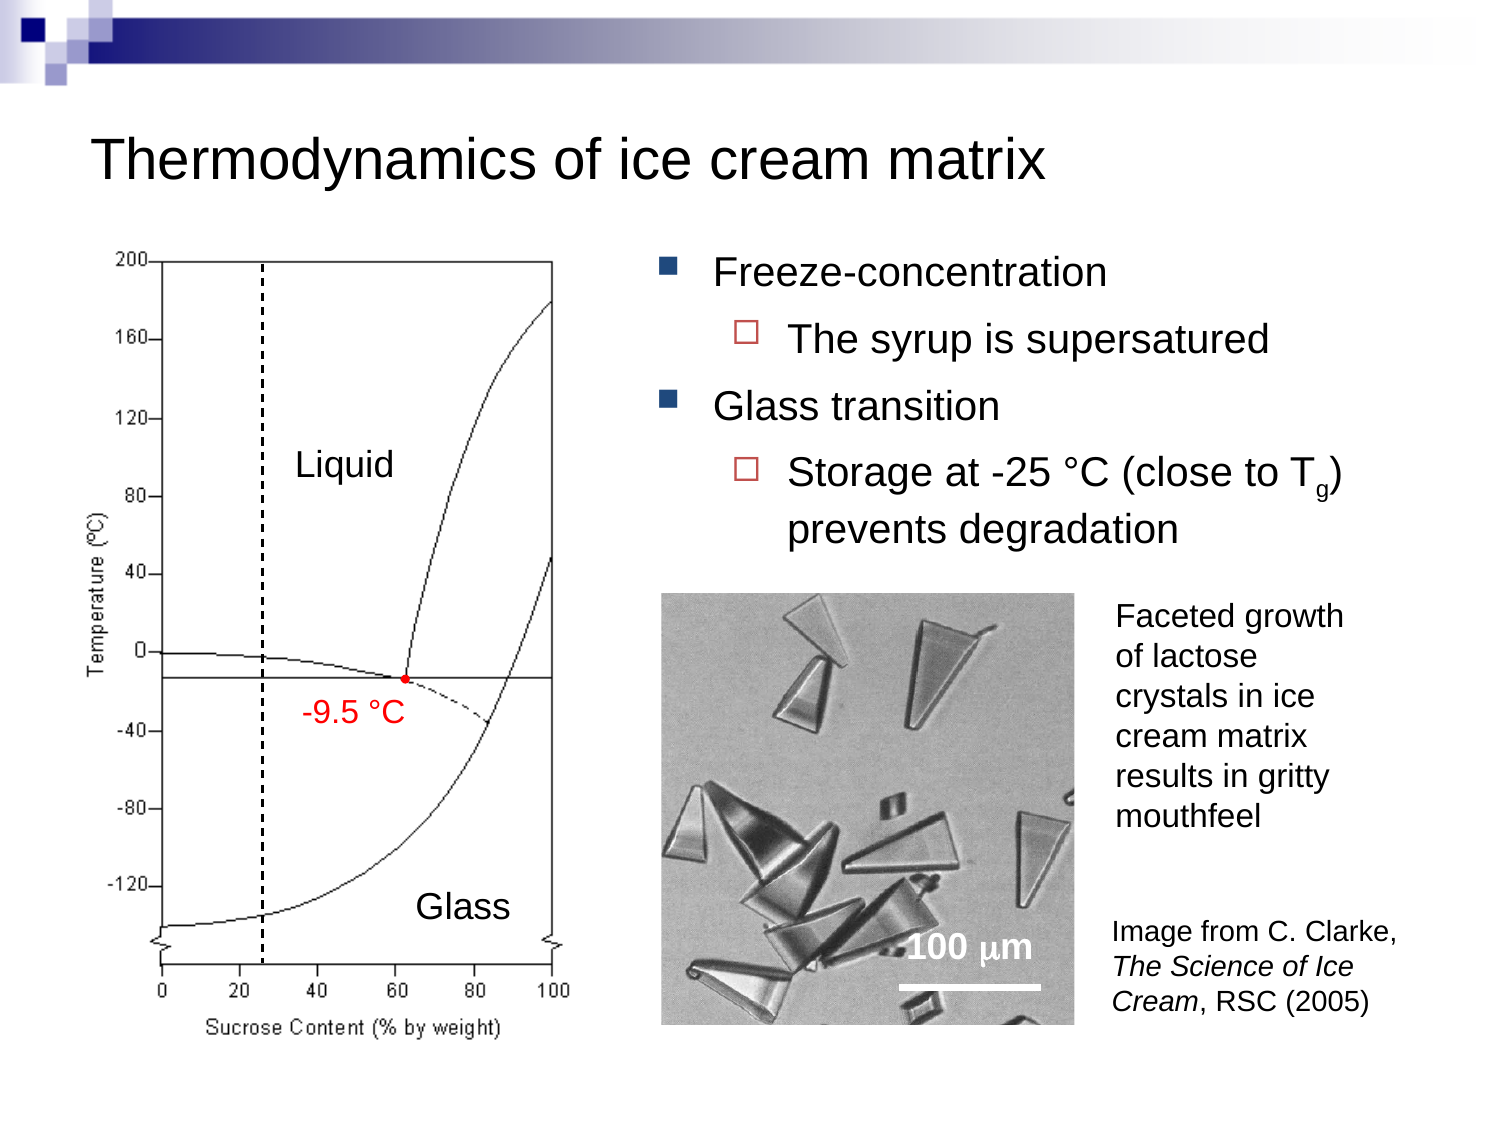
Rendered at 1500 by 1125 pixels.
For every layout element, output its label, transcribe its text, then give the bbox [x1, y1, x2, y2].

picture [0, 0, 1500, 1125]
title Thermodynamics of ice cream matrix [74, 74, 1413, 238]
list Freeze-concentration The syrup is supersatured Glass transition Storage at -25 °C (close to Tg) prevents degradation [641, 237, 1413, 1026]
text_box Image from C. Clarke, The Science of Ice Cream, RSC (2005) [1096, 905, 1441, 1025]
text_box Faceted growth of lactose crystals in ice cream matrix results in gritty mouthfeel [1100, 587, 1393, 842]
